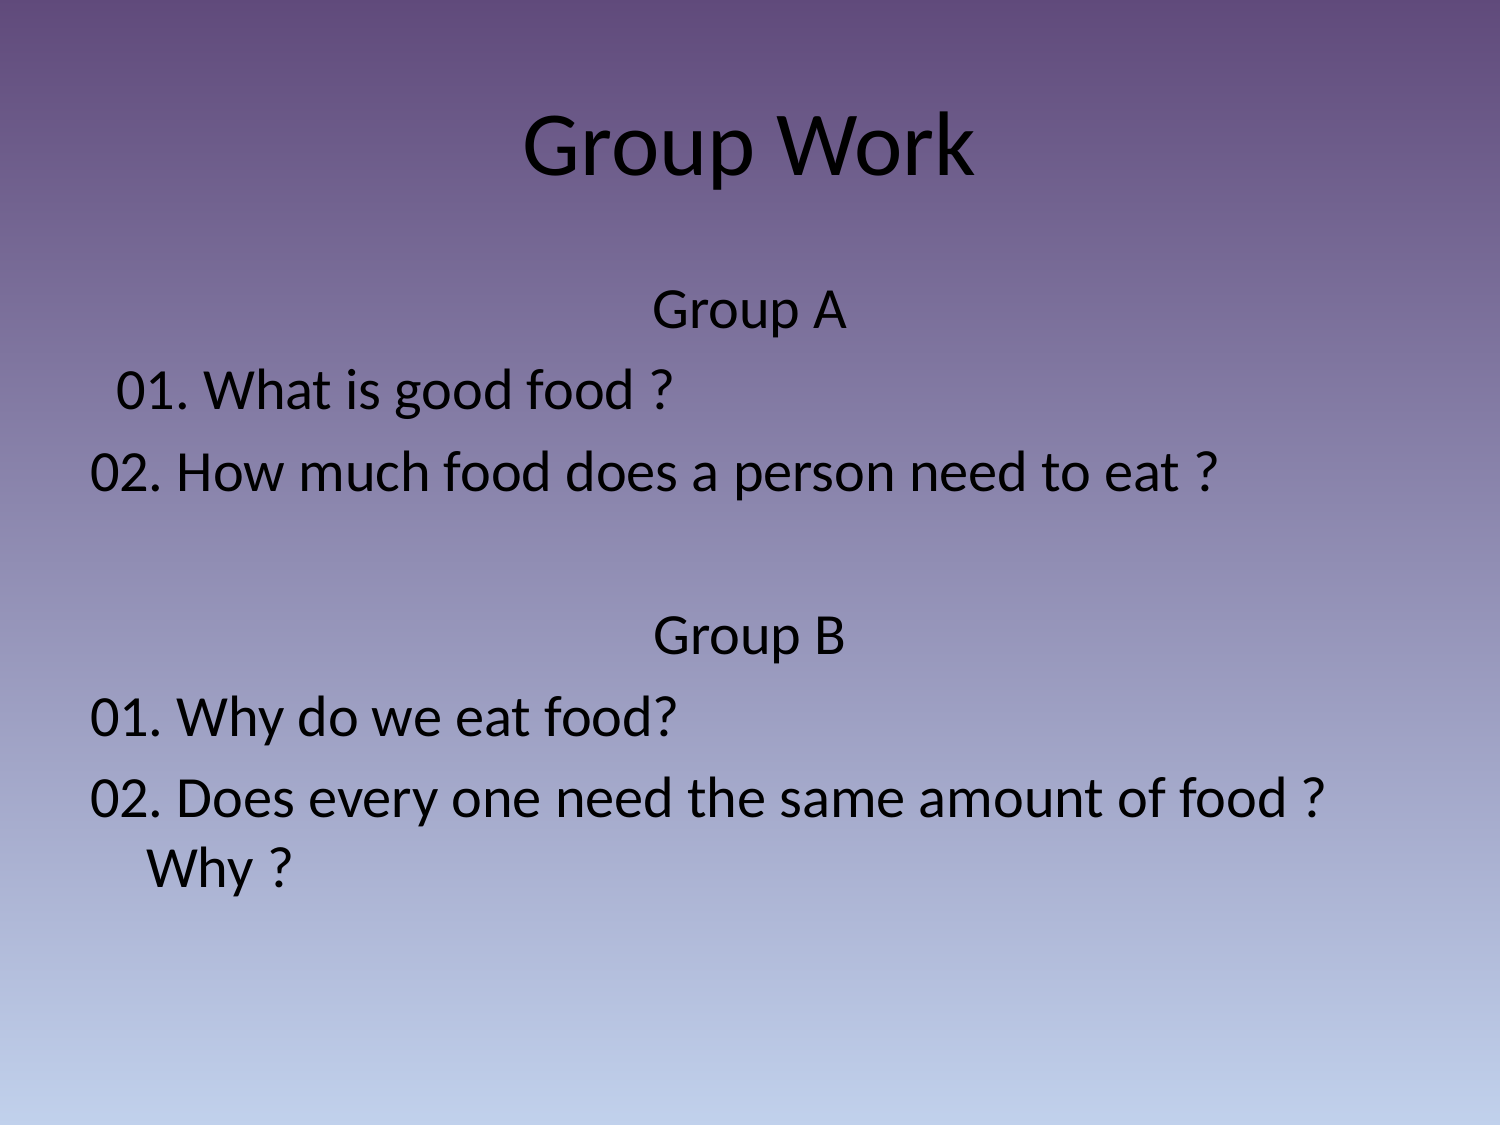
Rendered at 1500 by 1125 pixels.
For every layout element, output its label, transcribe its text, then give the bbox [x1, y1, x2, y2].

list Group A 01. What is good food ? 02. How much food does a person need to eat ? Group B 01. Why do we eat food? 02. Does every one need the same amount of food ? Why ? [75, 262, 1425, 1005]
title Group Work [75, 45, 1425, 233]
